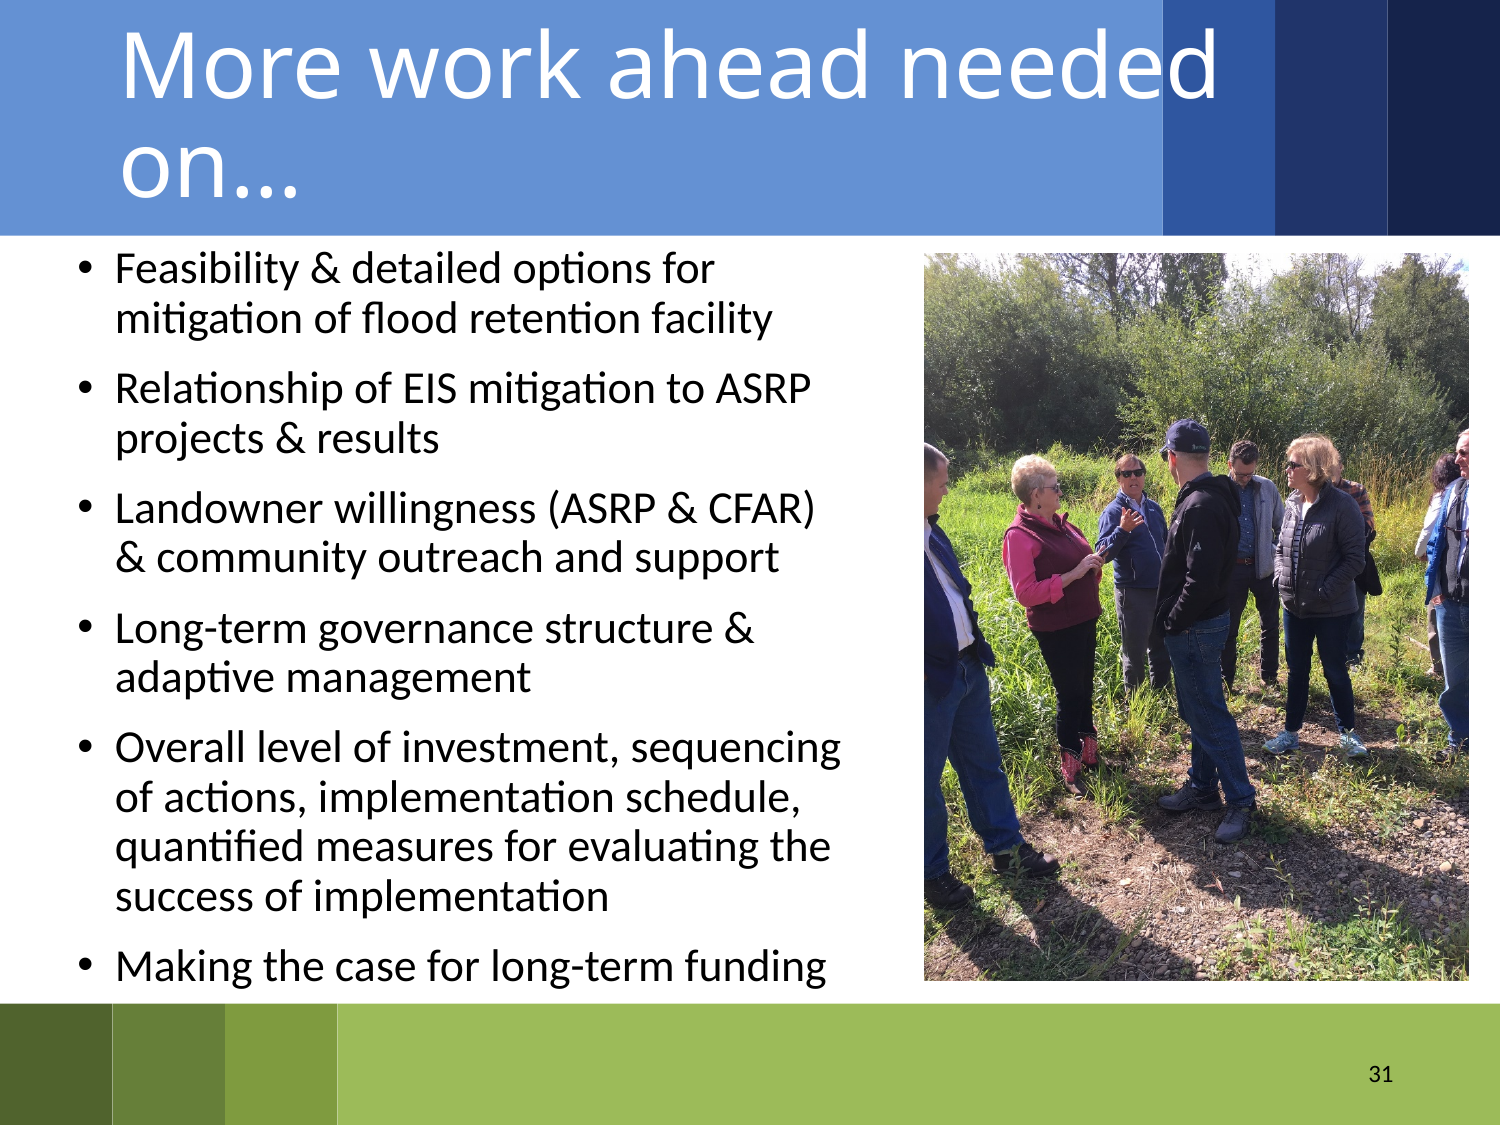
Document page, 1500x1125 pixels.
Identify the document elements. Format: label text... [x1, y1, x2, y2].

picture [924, 253, 1469, 981]
list Feasibility & detailed options for mitigation of flood retention facility Relationship of EIS mitigation to ASRP projects & results Landowner willingness (ASRP & CFAR) & community outreach and support Long-term governance structure & adaptive management Overall level of investment, sequencing of actions, implementation schedule, quantified measures for evaluating the success of implementation Making the case for long-term funding [62, 237, 871, 1027]
title More work ahead needed on… [103, 0, 1397, 237]
